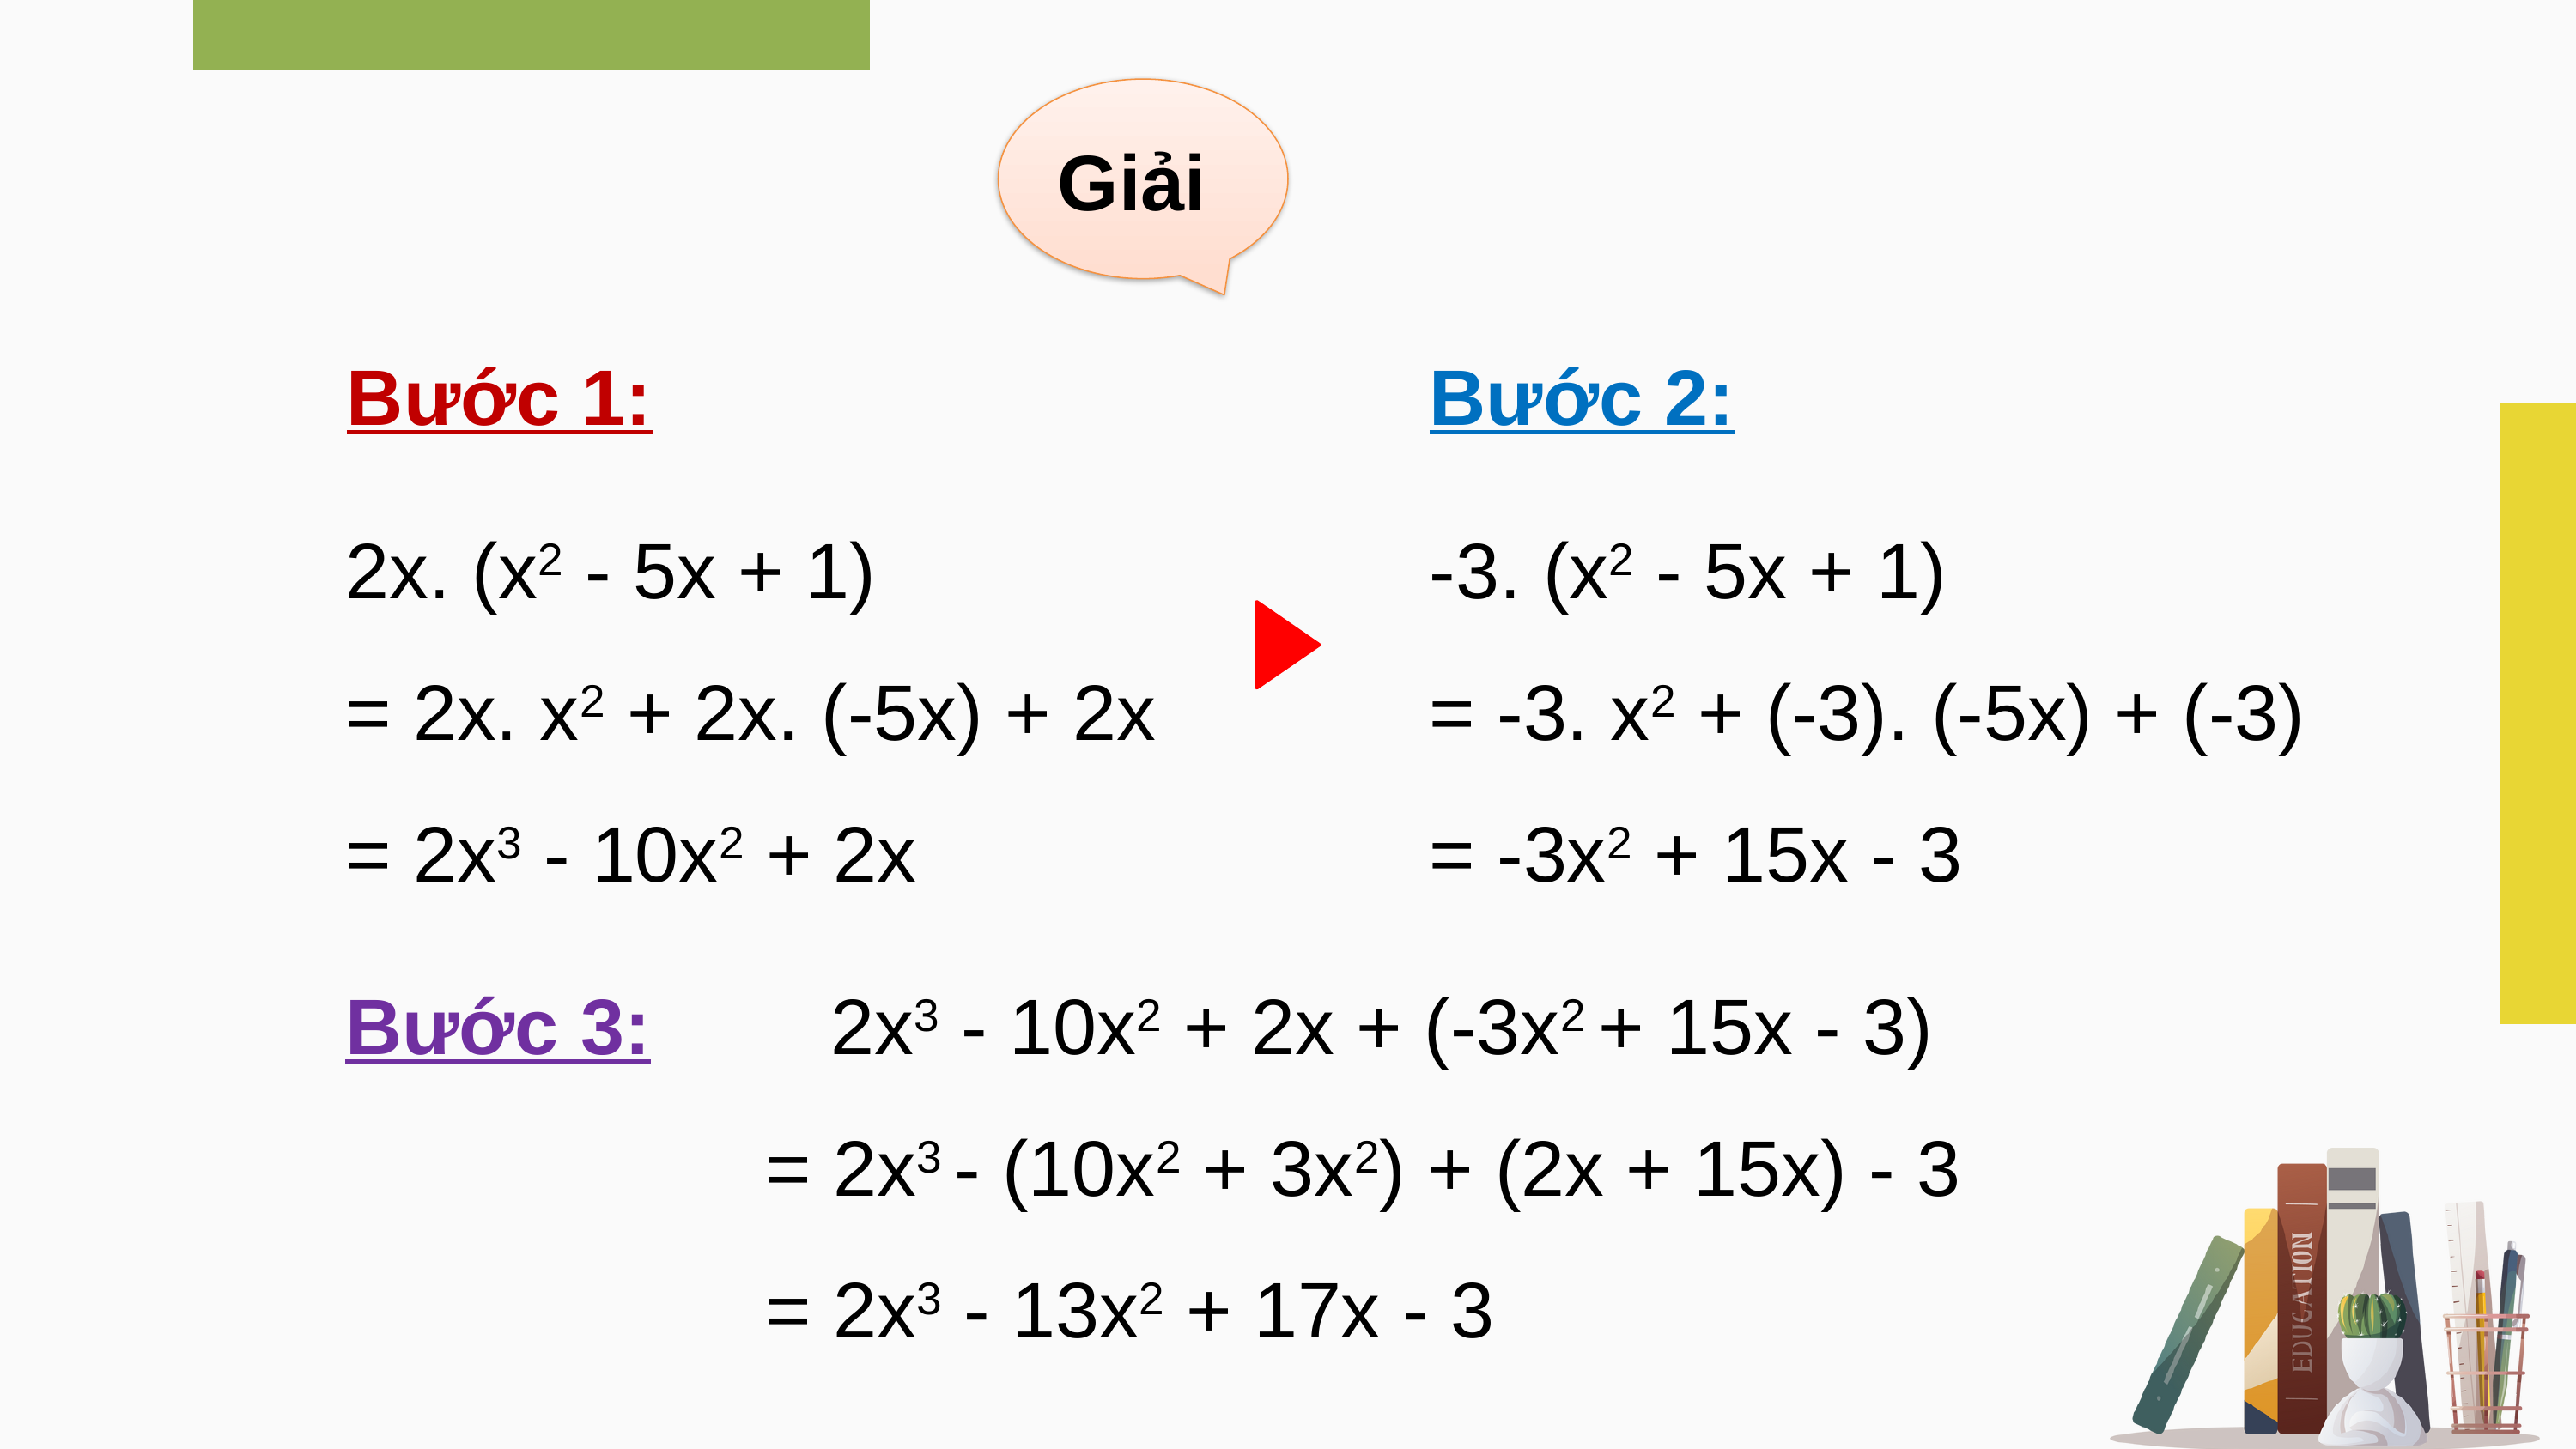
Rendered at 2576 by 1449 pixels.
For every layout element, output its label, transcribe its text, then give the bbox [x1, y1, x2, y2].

text_box Giải [997, 78, 1289, 296]
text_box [2227, 674, 2576, 752]
text_box Bước 1: [334, 340, 700, 448]
text_box Bước 3: [332, 969, 698, 1077]
text_box [1255, 600, 1321, 690]
text_box 2x. (x2 - 5x + 1) = 2x. x2 + 2x. (-5x) + 2x = 2x3 - 10x2 + 2x [332, 466, 1175, 905]
text_box 2x3 - 10x2 + 2x + (-3x2 + 15x - 3) = 2x3 - (10x2 + 3x2) + (2x + 15x) - 3 = 2x3 - 13x2 + 17x - 3 [752, 969, 2072, 1361]
text_box -3. (x2 - 5x + 1) = -3. x2 + (-3). (-5x) + (-3) = -3x2 + 15x - 3 [1416, 466, 2437, 905]
text_box Bước 2: [1417, 340, 1782, 448]
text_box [192, 0, 871, 70]
picture [2109, 1147, 2540, 1449]
